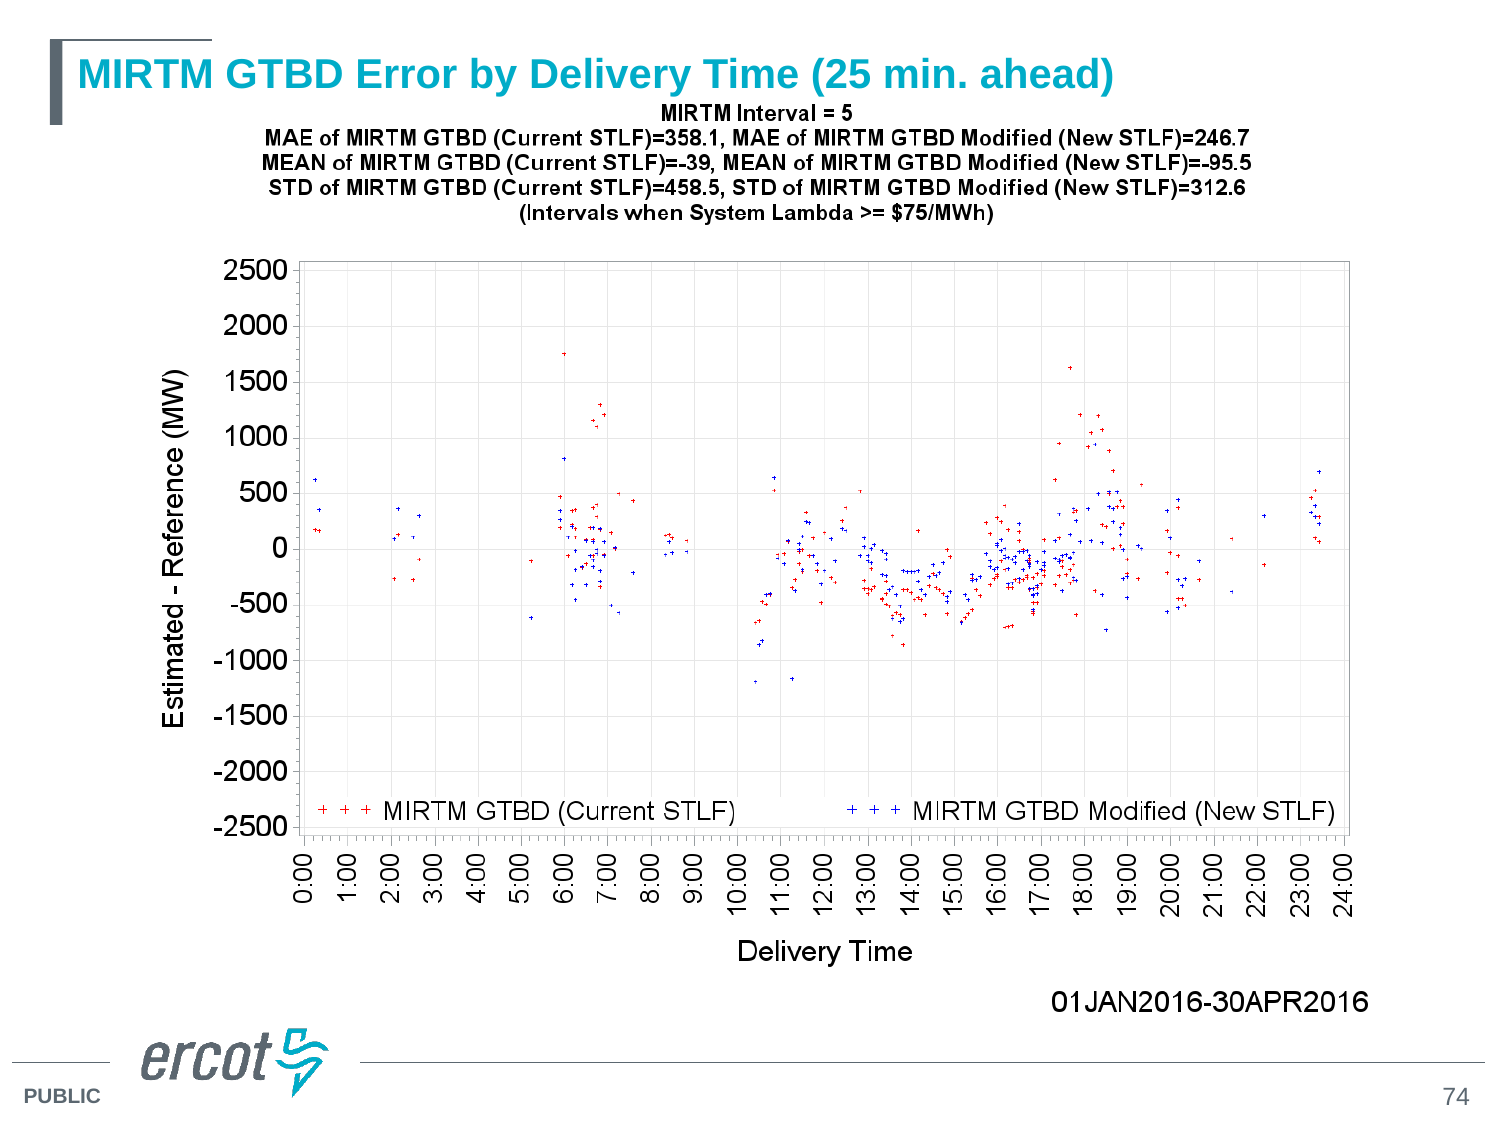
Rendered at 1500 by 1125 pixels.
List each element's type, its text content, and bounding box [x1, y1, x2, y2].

title MIRTM GTBD Error by Delivery Time (25 min. ahead) [62, 39, 1450, 228]
picture [143, 100, 1369, 1020]
picture [137, 1024, 332, 1100]
